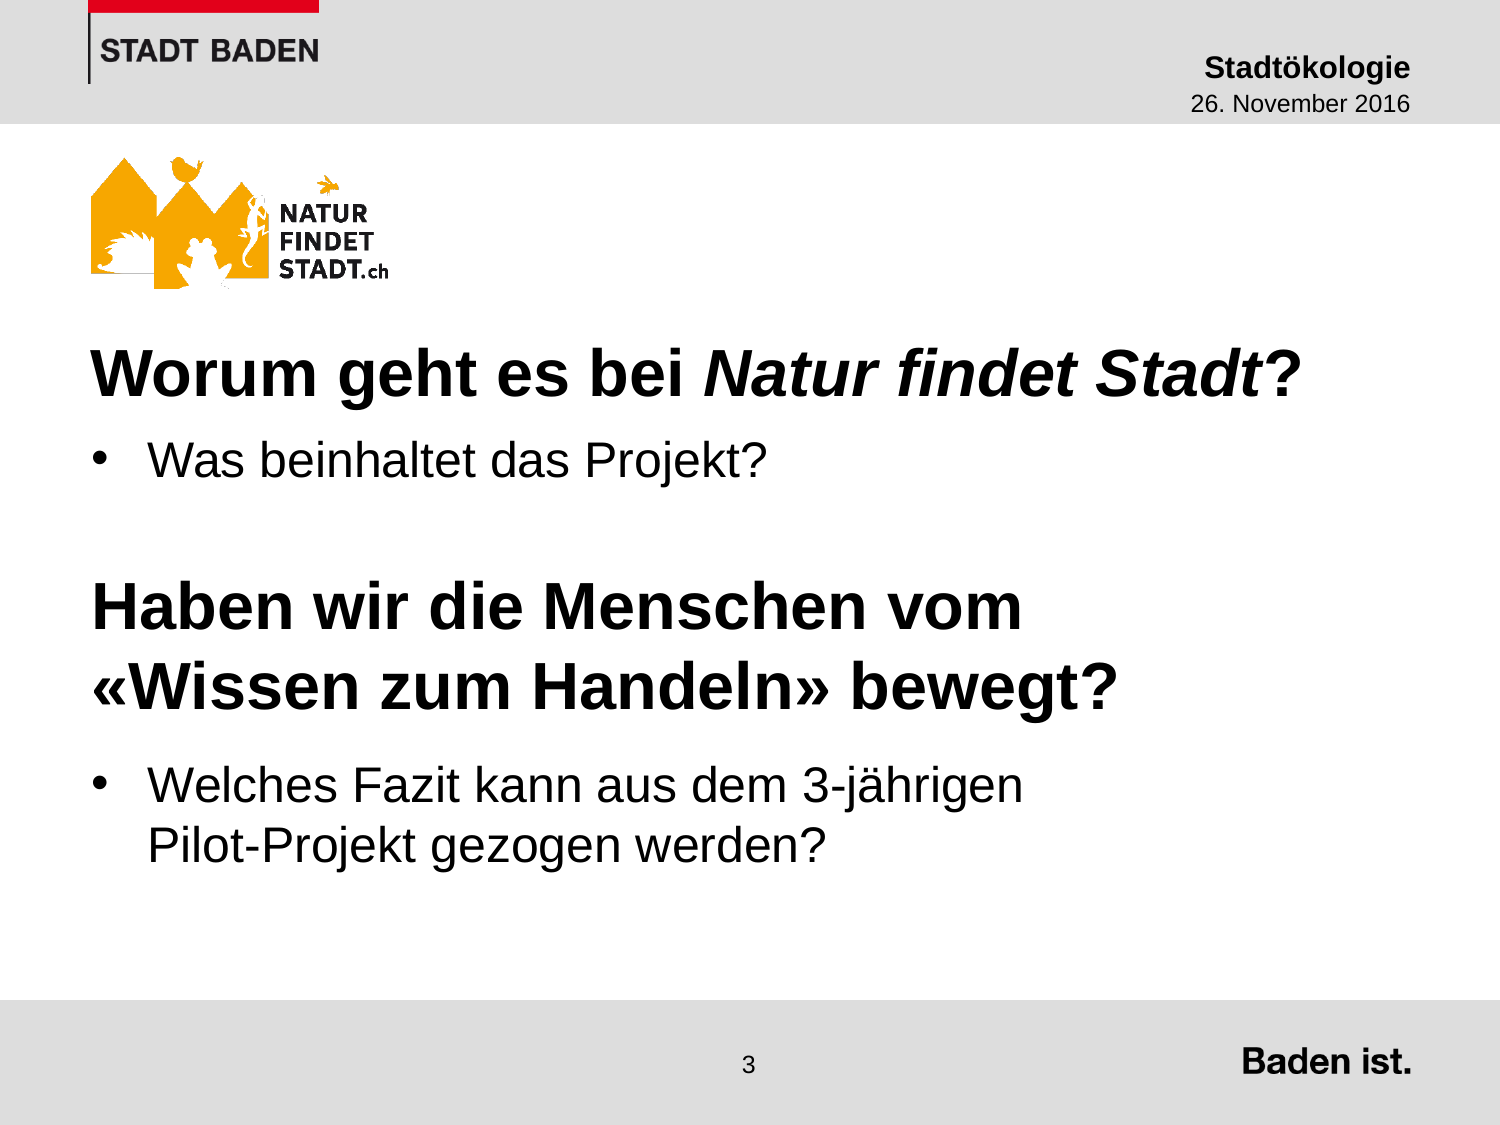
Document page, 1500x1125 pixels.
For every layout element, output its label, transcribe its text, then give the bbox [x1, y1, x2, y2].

picture [91, 156, 388, 289]
text_box Was beinhaltet das Projekt? Haben wir die Menschen vom «Wissen zum Handeln» bewegt? Welches Fazit kann aus dem 3-jährigen Pilot-Projekt gezogen werden? [76, 420, 1187, 920]
title Worum geht es bei Natur findet Stadt? [90, 330, 1412, 422]
picture [0, 1000, 1500, 1125]
picture [0, 0, 1500, 124]
